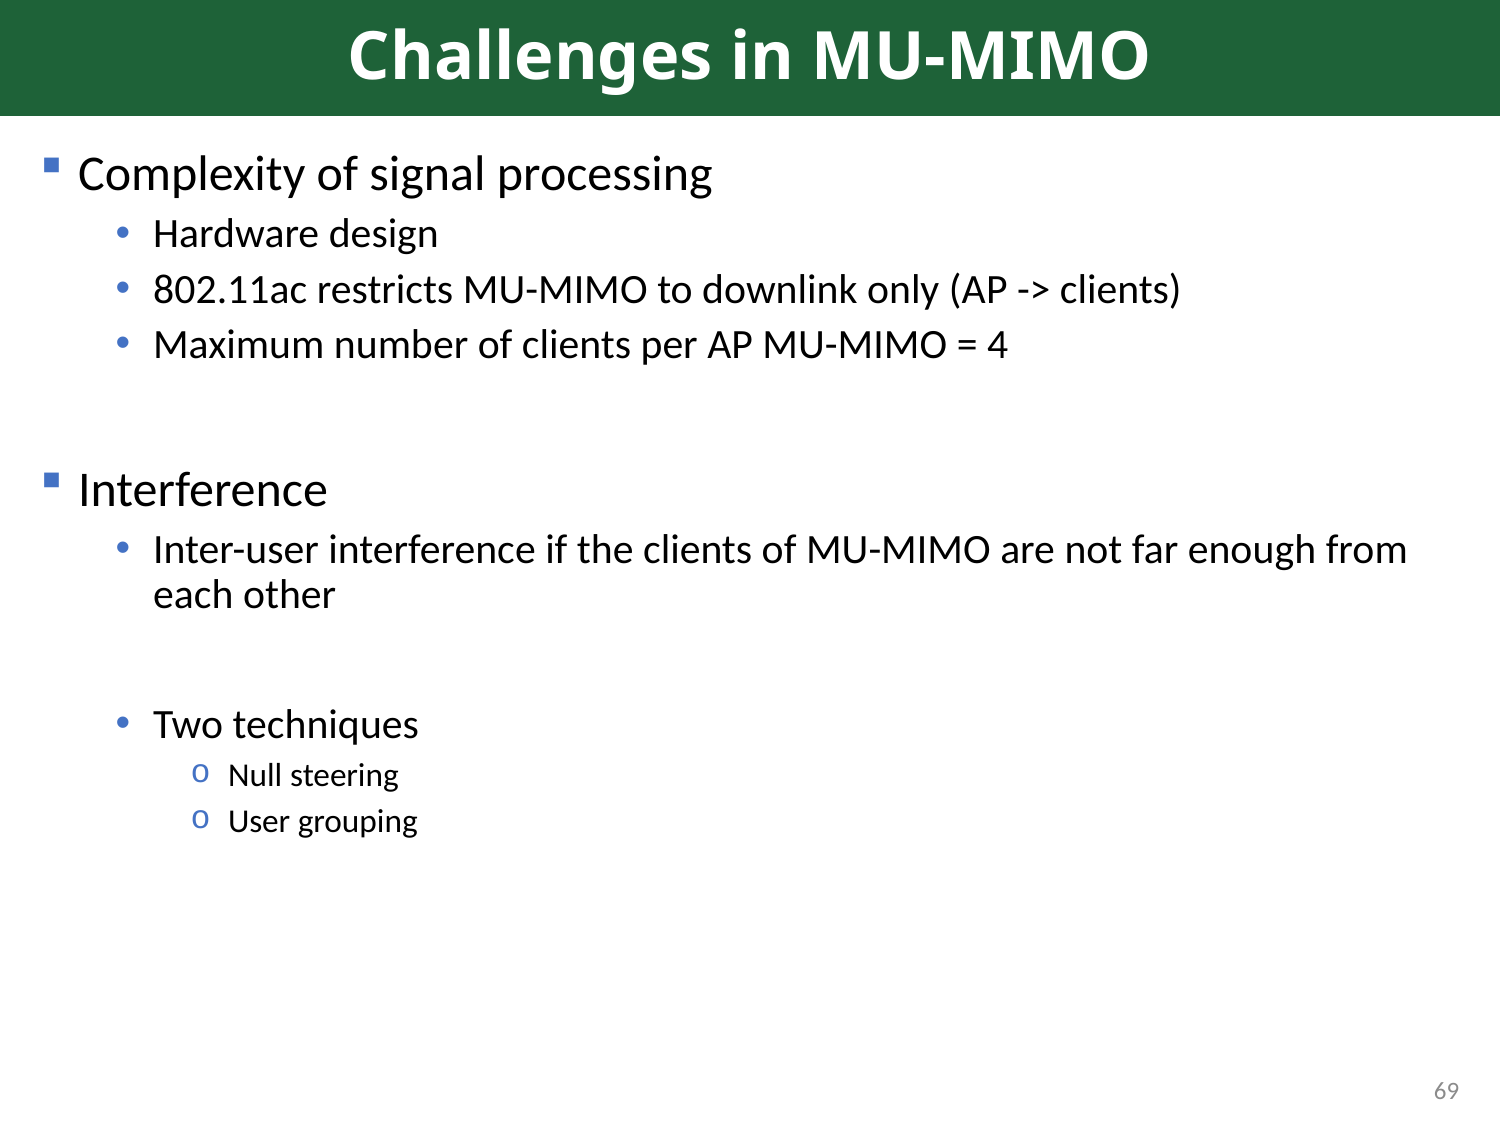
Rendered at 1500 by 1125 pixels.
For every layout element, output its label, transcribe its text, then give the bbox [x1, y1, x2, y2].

slide_number 69 [1136, 1059, 1475, 1120]
title Challenges in MU-MIMO [0, 0, 1500, 116]
list Complexity of signal processing Hardware design 802.11ac restricts MU-MIMO to downlink only (AP -> clients) Maximum number of clients per AP MU-MIMO = 4 Interference Inter-user interference if the clients of MU-MIMO are not far enough from each other Two techniques Null steering User grouping [25, 139, 1475, 1102]
